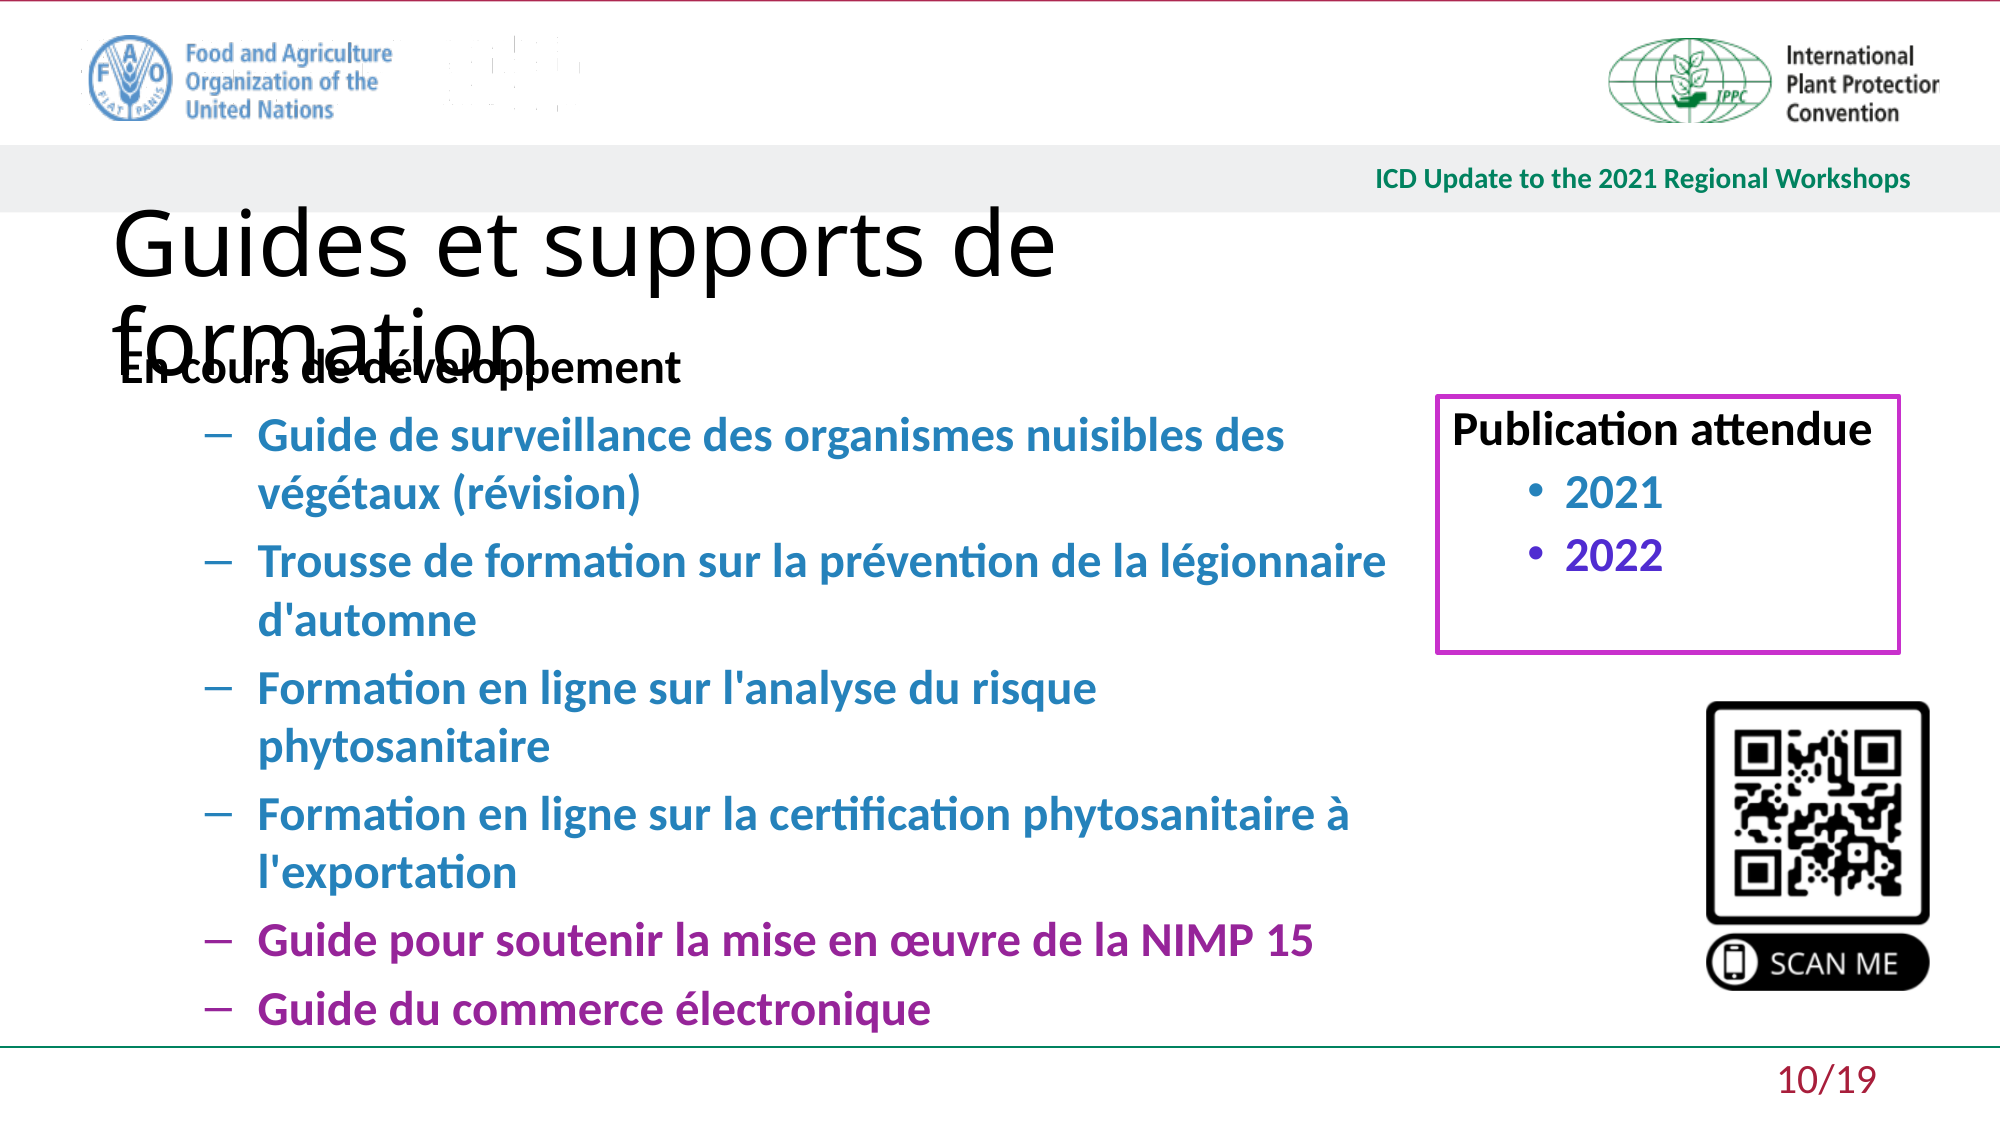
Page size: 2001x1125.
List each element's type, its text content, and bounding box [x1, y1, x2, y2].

list Publication attendue 2021 2022 [1437, 396, 1900, 653]
title Guides et supports de formation [96, 190, 1385, 309]
picture [1703, 697, 1934, 993]
text_box En cours de développement Guide de surveillance des organismes nuisibles des végétaux (révision) Trousse de formation sur la prévention de la légionnaire d'automne Formation en ligne sur l'analyse du risque phytosanitaire Formation en ligne sur la certification phytosanitaire à l'exportation Guide pour soutenir la mise en œuvre de la NIMP 15 Guide du commerce électronique [100, 324, 1412, 885]
